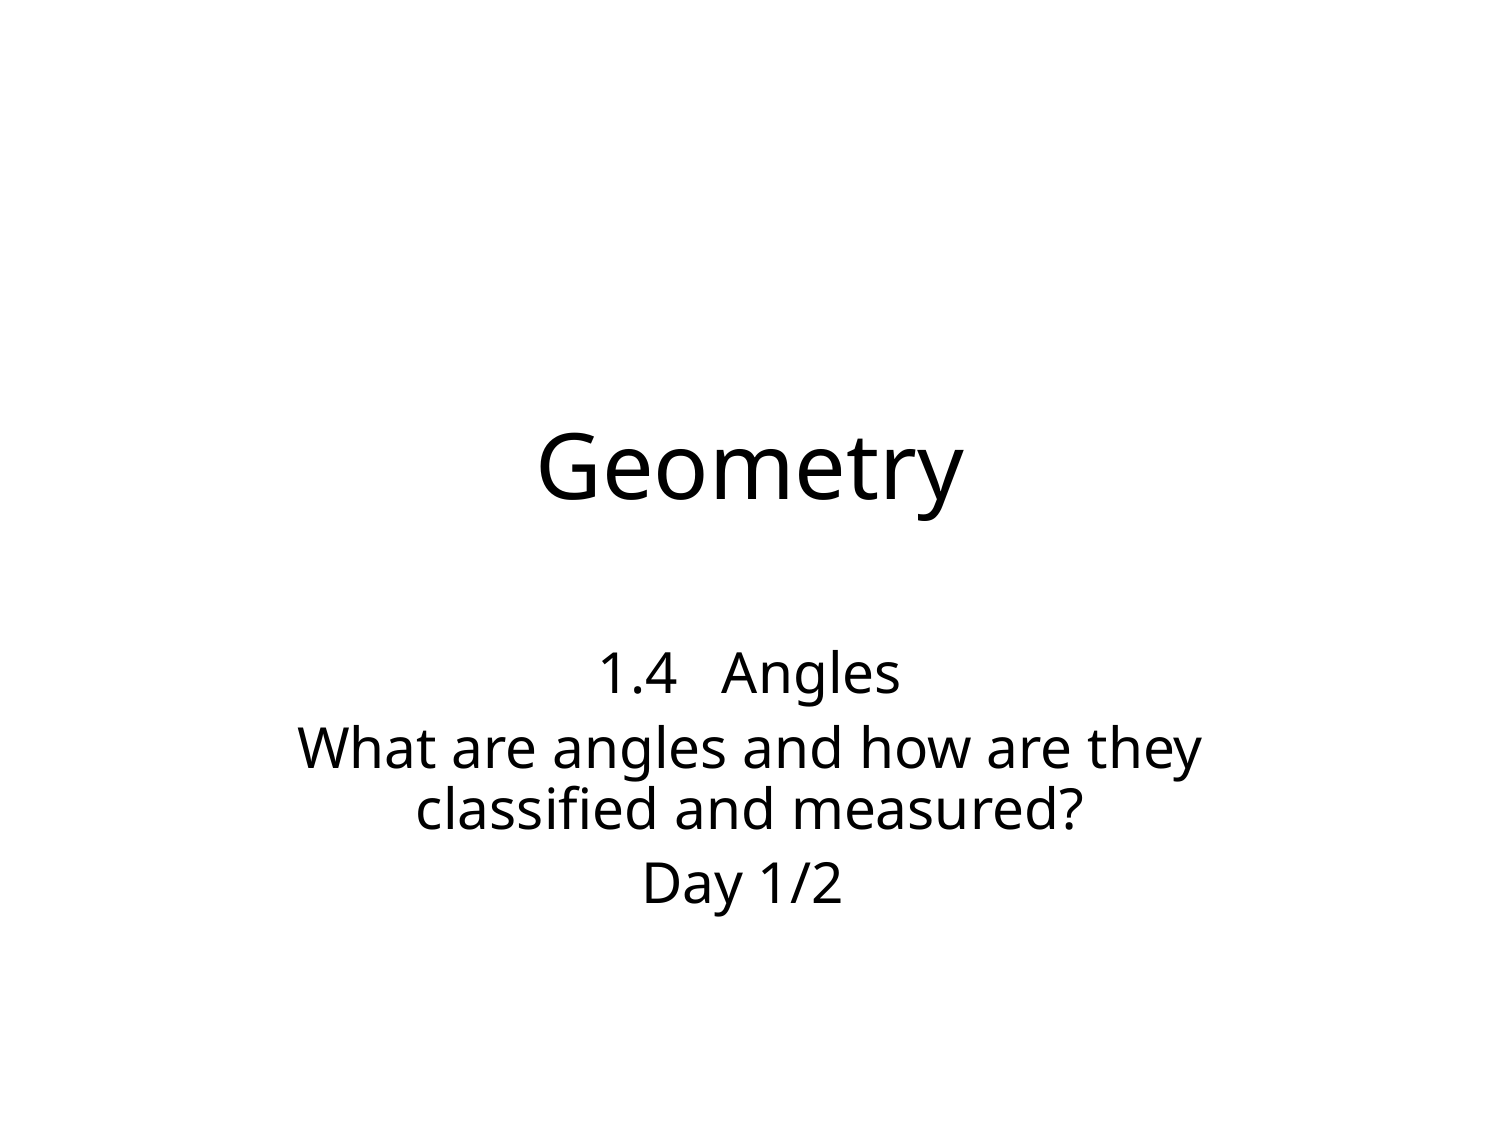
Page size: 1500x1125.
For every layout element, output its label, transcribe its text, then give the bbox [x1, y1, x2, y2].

subtitle 1.4 Angles What are angles and how are they classified and measured? Day 1/2 [225, 637, 1275, 925]
title Geometry [112, 349, 1388, 591]
